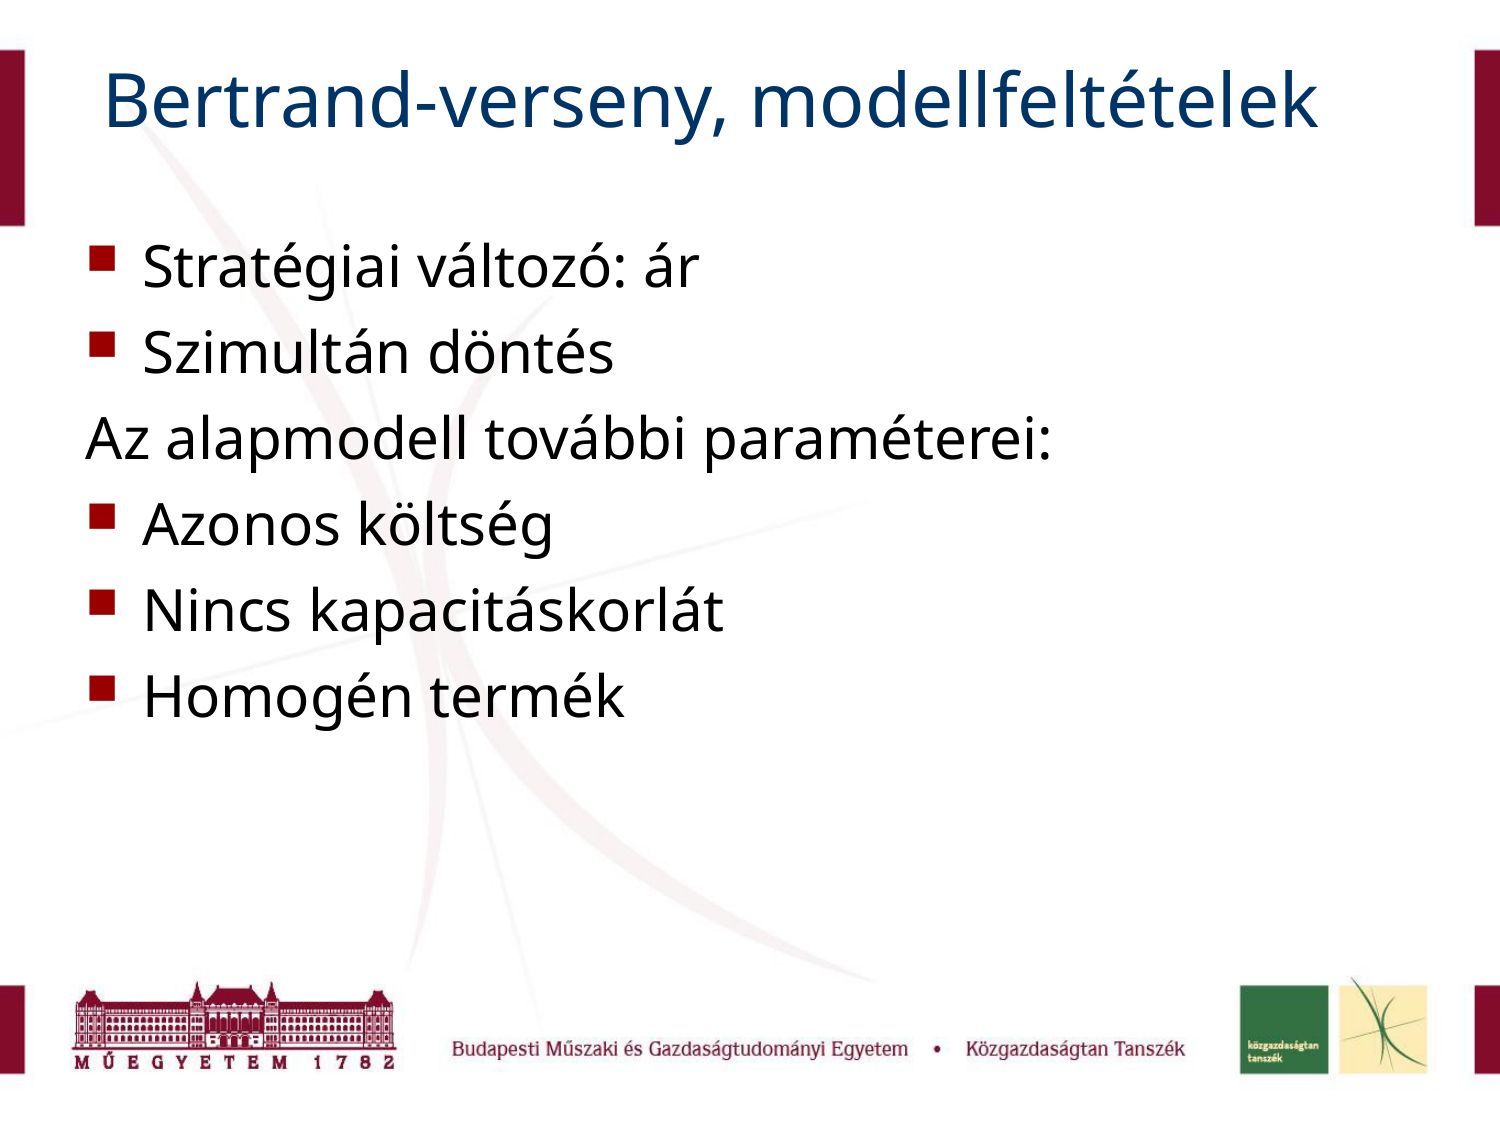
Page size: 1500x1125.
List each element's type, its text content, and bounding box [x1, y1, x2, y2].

title Bertrand-verseny, modellfeltételek [99, 50, 1463, 241]
picture [0, 0, 1500, 1125]
list Stratégiai változó: ár Szimultán döntés Az alapmodell további paraméterei: Azonos költség Nincs kapacitáskorlát Homogén termék [54, 211, 1435, 867]
